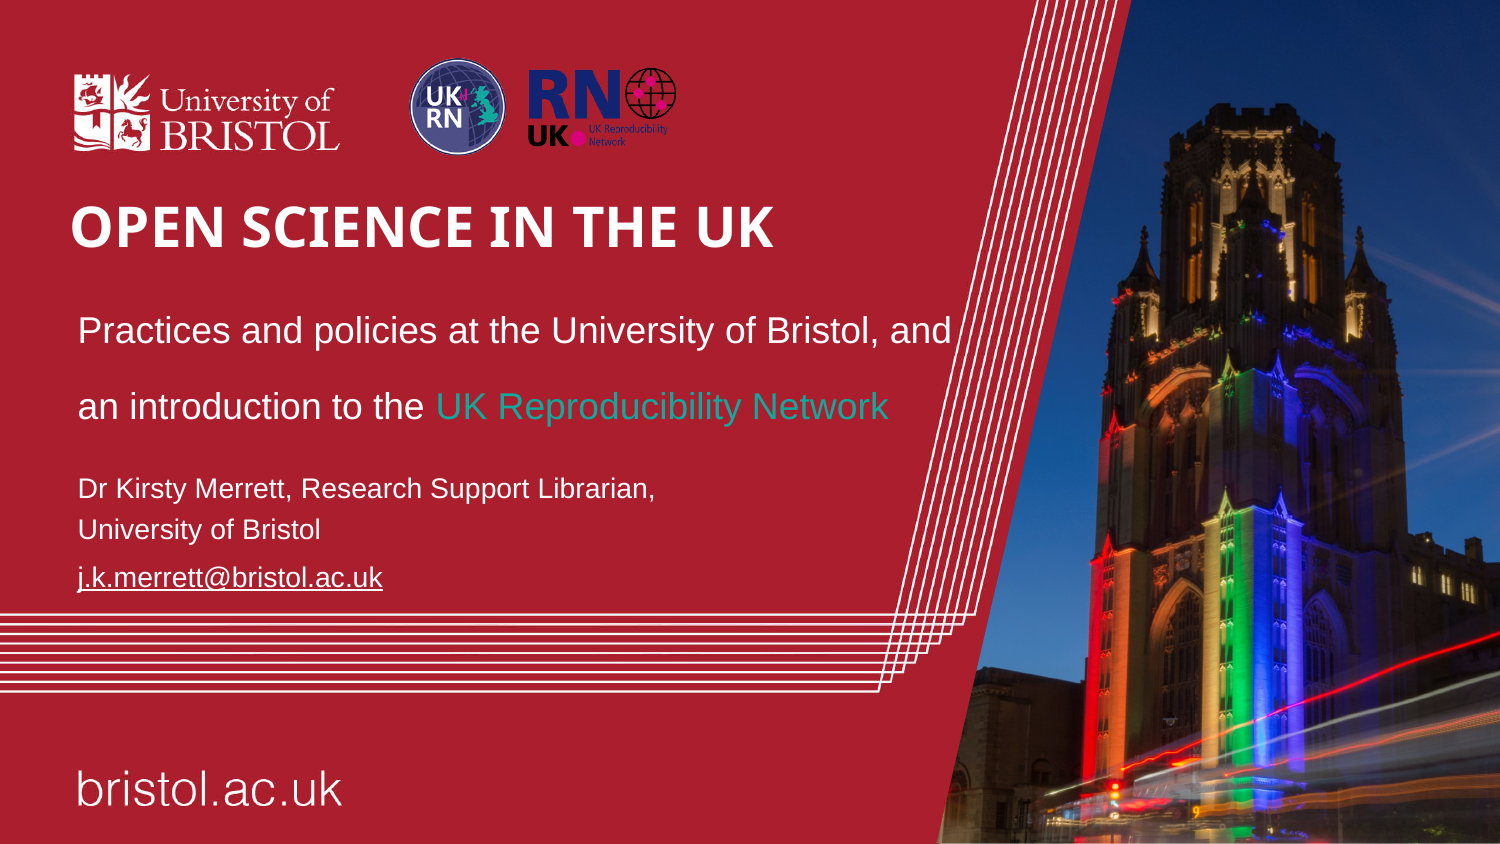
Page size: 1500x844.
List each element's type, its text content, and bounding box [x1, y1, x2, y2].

subtitle Practices and policies at the University of Bristol, and an introduction to the UK Reproducibility Network Dr Kirsty Merrett, Research Support Librarian, University of Bristol j.k.merrett@bristol.ac.uk [62, 267, 980, 640]
title Open Science in the UK [54, 169, 918, 267]
picture [0, 0, 1500, 844]
